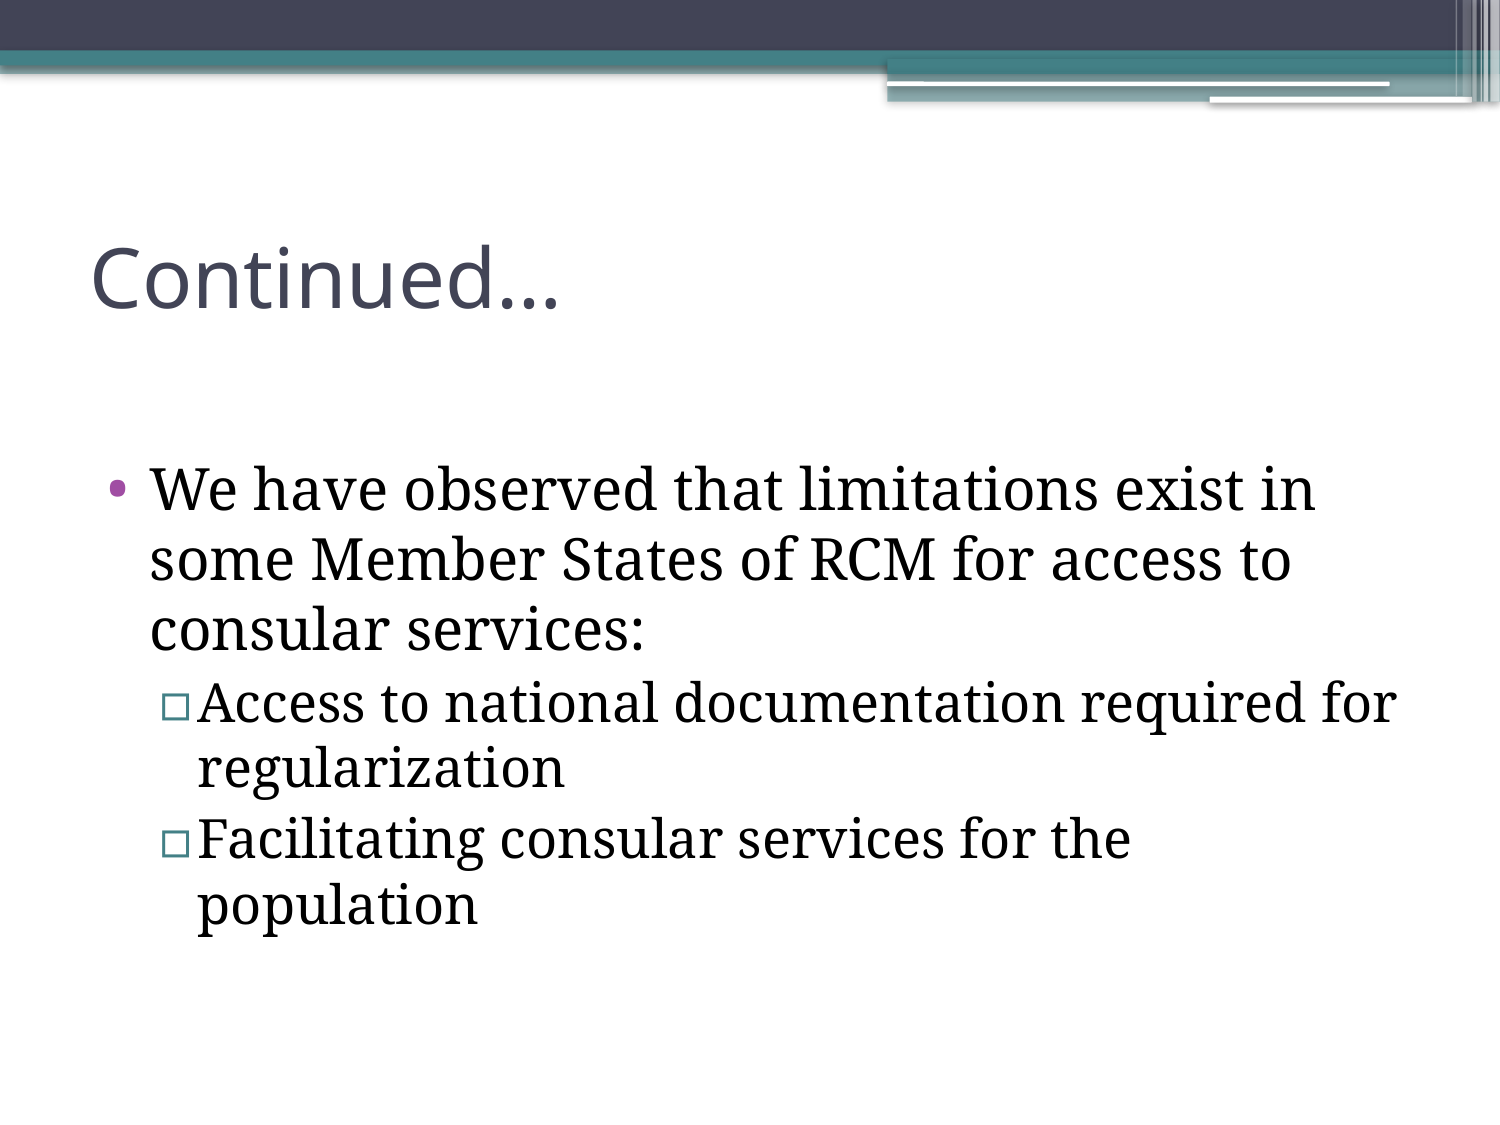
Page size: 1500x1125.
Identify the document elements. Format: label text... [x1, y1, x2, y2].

title Continued… [75, 187, 1425, 363]
list We have observed that limitations exist in some Member States of RCM for access to consular services: Access to national documentation required for regularization Facilitating consular services for the population [75, 368, 1425, 1079]
